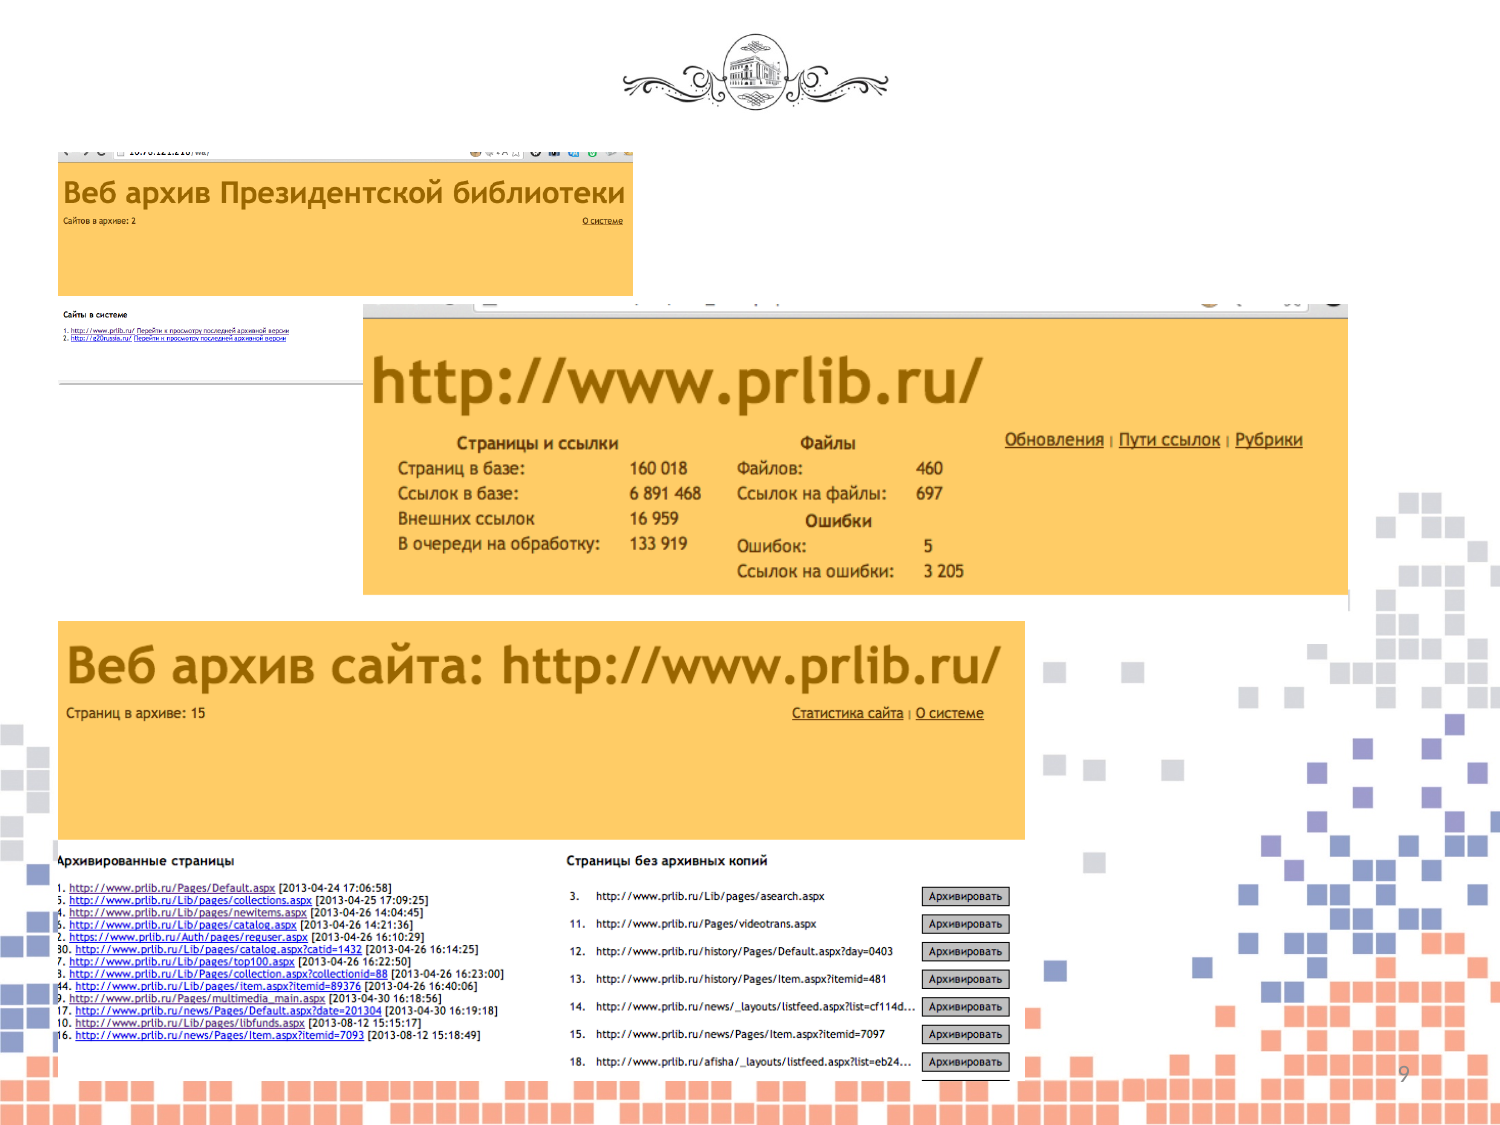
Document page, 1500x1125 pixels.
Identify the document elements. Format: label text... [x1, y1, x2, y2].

slide_number 9 [1074, 1042, 1425, 1103]
picture [0, 0, 1500, 1125]
